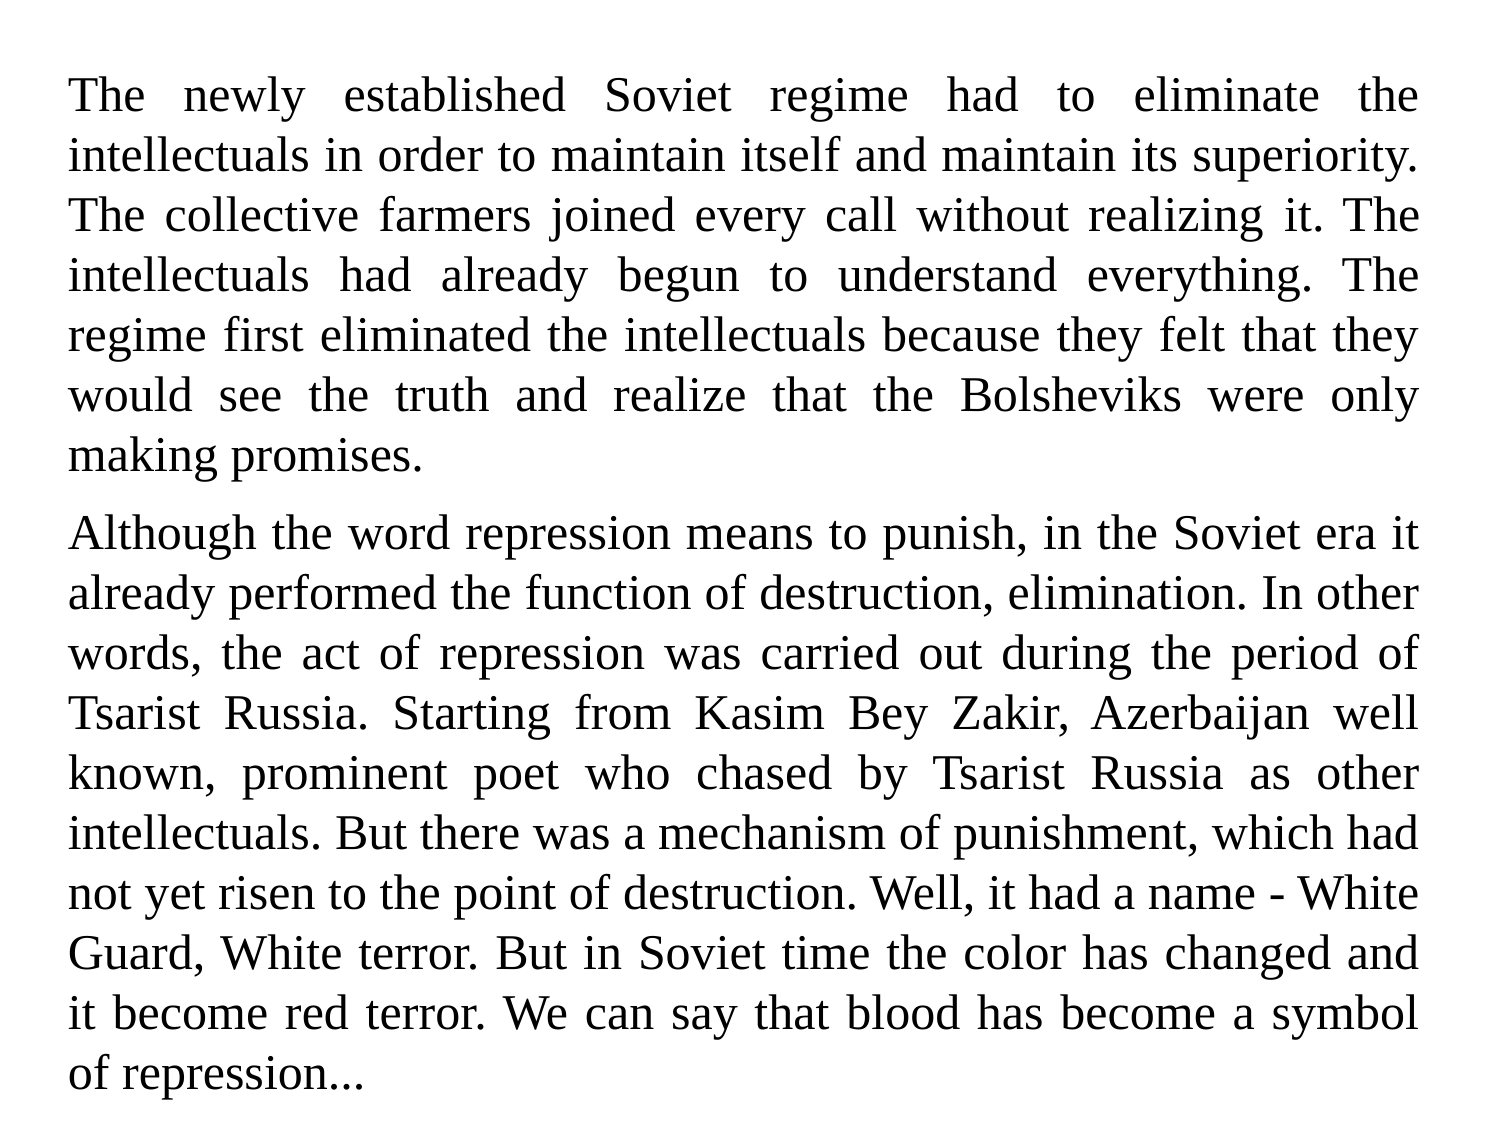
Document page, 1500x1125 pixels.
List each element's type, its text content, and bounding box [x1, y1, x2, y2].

text_box The newly established Soviet regime had to eliminate the intellectuals in order to maintain itself and maintain its superiority. The collective farmers joined every call without realizing it. The intellectuals had already begun to understand everything. The regime first eliminated the intellectuals because they felt that they would see the truth and realize that the Bolsheviks were only making promises. Although the word repression means to punish, in the Soviet era it already performed the function of destruction, elimination. In other words, the act of repression was carried out during the period of Tsarist Russia. Starting from Kasim Bey Zakir, Azerbaijan well known, prominent poet who chased by Tsarist Russia as other intellectuals. But there was a mechanism of punishment, which had not yet risen to the point of destruction. Well, it had a name - White Guard, White terror. But in Soviet time the color has changed and it become red terror. We can say that blood has become a symbol of repression... [53, 54, 1436, 1107]
